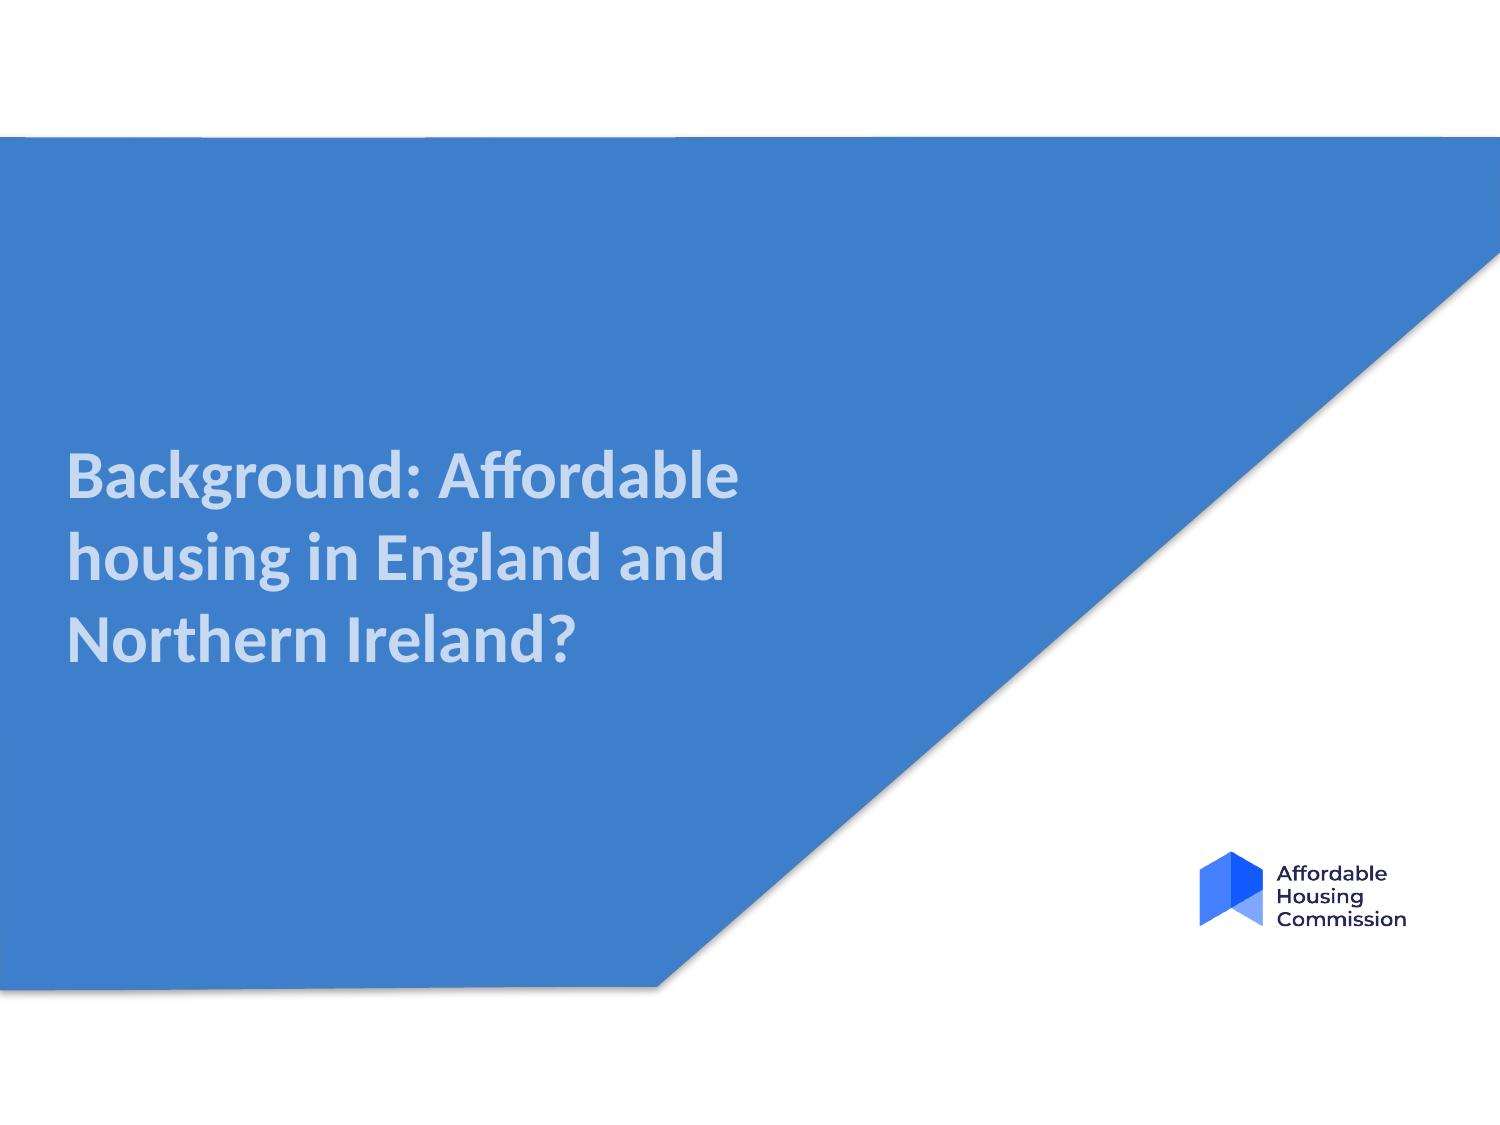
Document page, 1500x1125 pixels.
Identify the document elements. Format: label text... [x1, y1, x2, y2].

title Background: Affordable housing in England and Northern Ireland? [51, 416, 952, 690]
picture [1168, 815, 1437, 963]
text_box [0, 136, 1500, 991]
